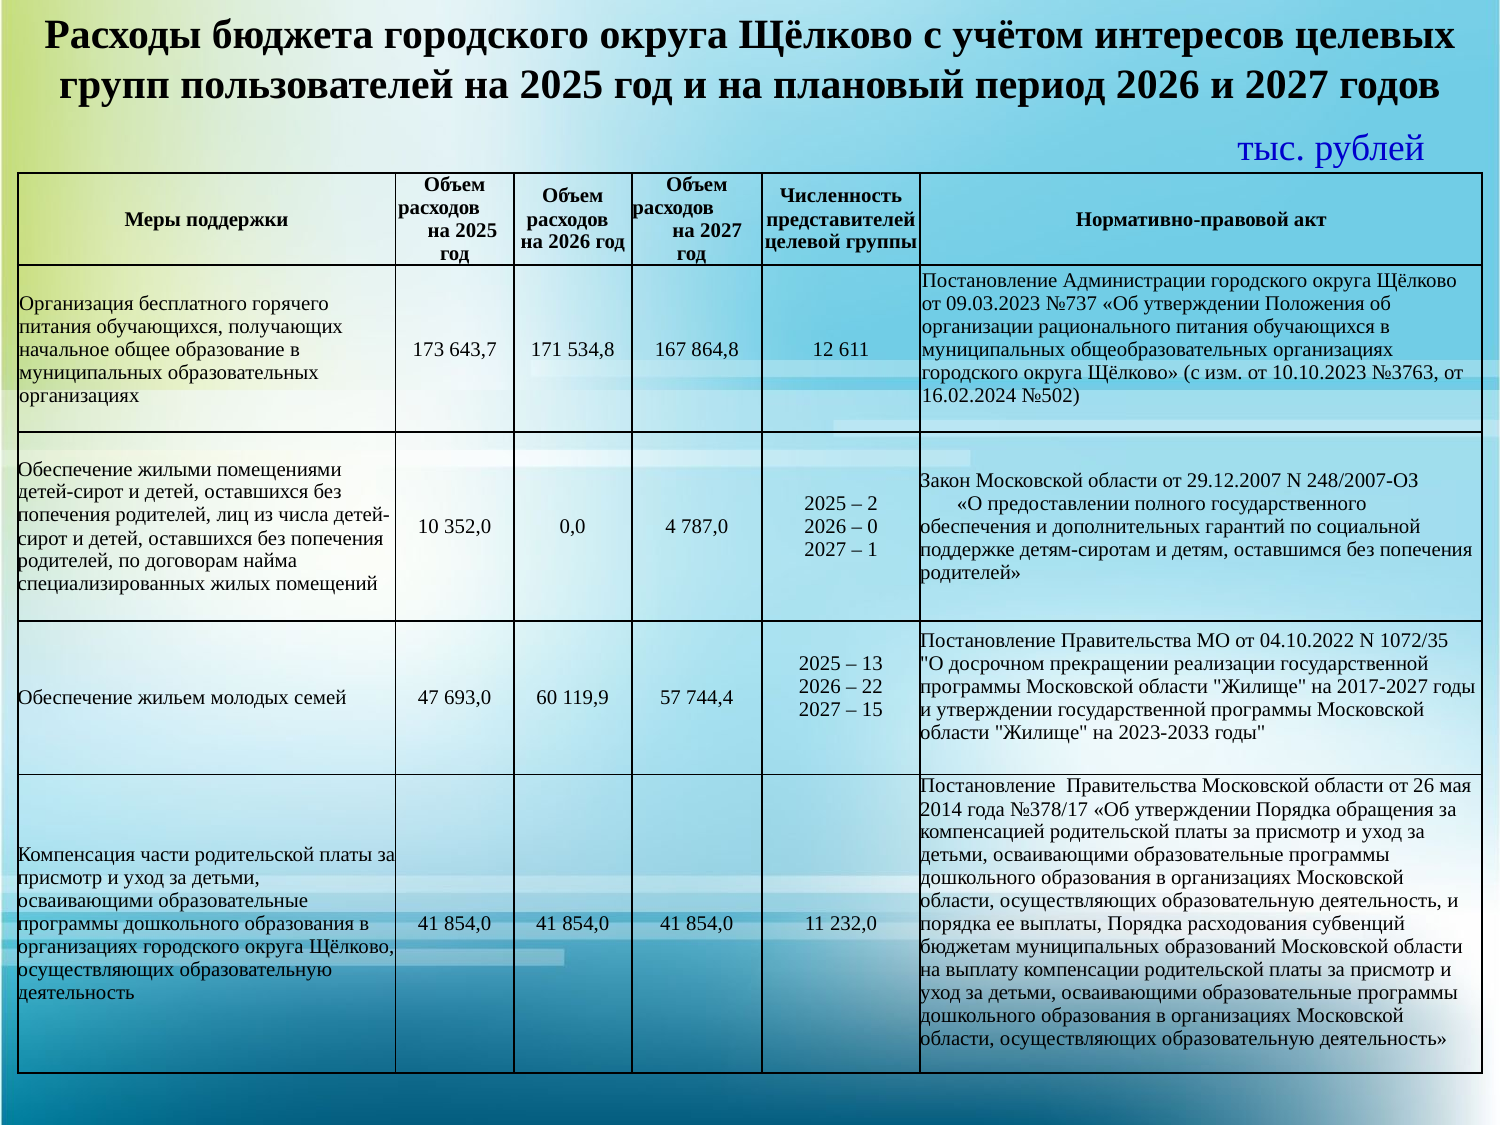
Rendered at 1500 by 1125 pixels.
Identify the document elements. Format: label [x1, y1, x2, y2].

picture [0, 115, 1500, 1125]
table_cell [396, 622, 513, 774]
table_header [19, 174, 395, 264]
text_box [1222, 116, 1459, 176]
table_cell [763, 266, 919, 431]
table_header [633, 174, 761, 264]
table_cell [633, 266, 761, 431]
table_cell [19, 622, 395, 774]
table_header [515, 174, 631, 264]
table_cell [515, 775, 631, 1072]
table_cell [19, 433, 395, 620]
table_cell [763, 433, 919, 620]
table_cell [19, 775, 395, 1072]
table_cell [633, 433, 761, 620]
table_cell [921, 266, 1481, 431]
table_header [921, 174, 1481, 264]
table_cell [921, 622, 1481, 774]
table_cell [763, 622, 919, 774]
table_cell [396, 266, 513, 431]
table_cell [396, 433, 513, 620]
table_cell [633, 775, 761, 1072]
table_header [396, 174, 513, 264]
table_cell [515, 622, 631, 774]
table_cell [19, 266, 395, 431]
table_cell [921, 775, 1481, 1072]
table_cell [633, 622, 761, 774]
table_cell [921, 433, 1481, 620]
table_cell [396, 775, 513, 1072]
table_header [763, 174, 919, 264]
table_cell [763, 775, 919, 1072]
table_cell [515, 266, 631, 431]
text_box [0, 0, 1500, 115]
table_cell [515, 433, 631, 620]
